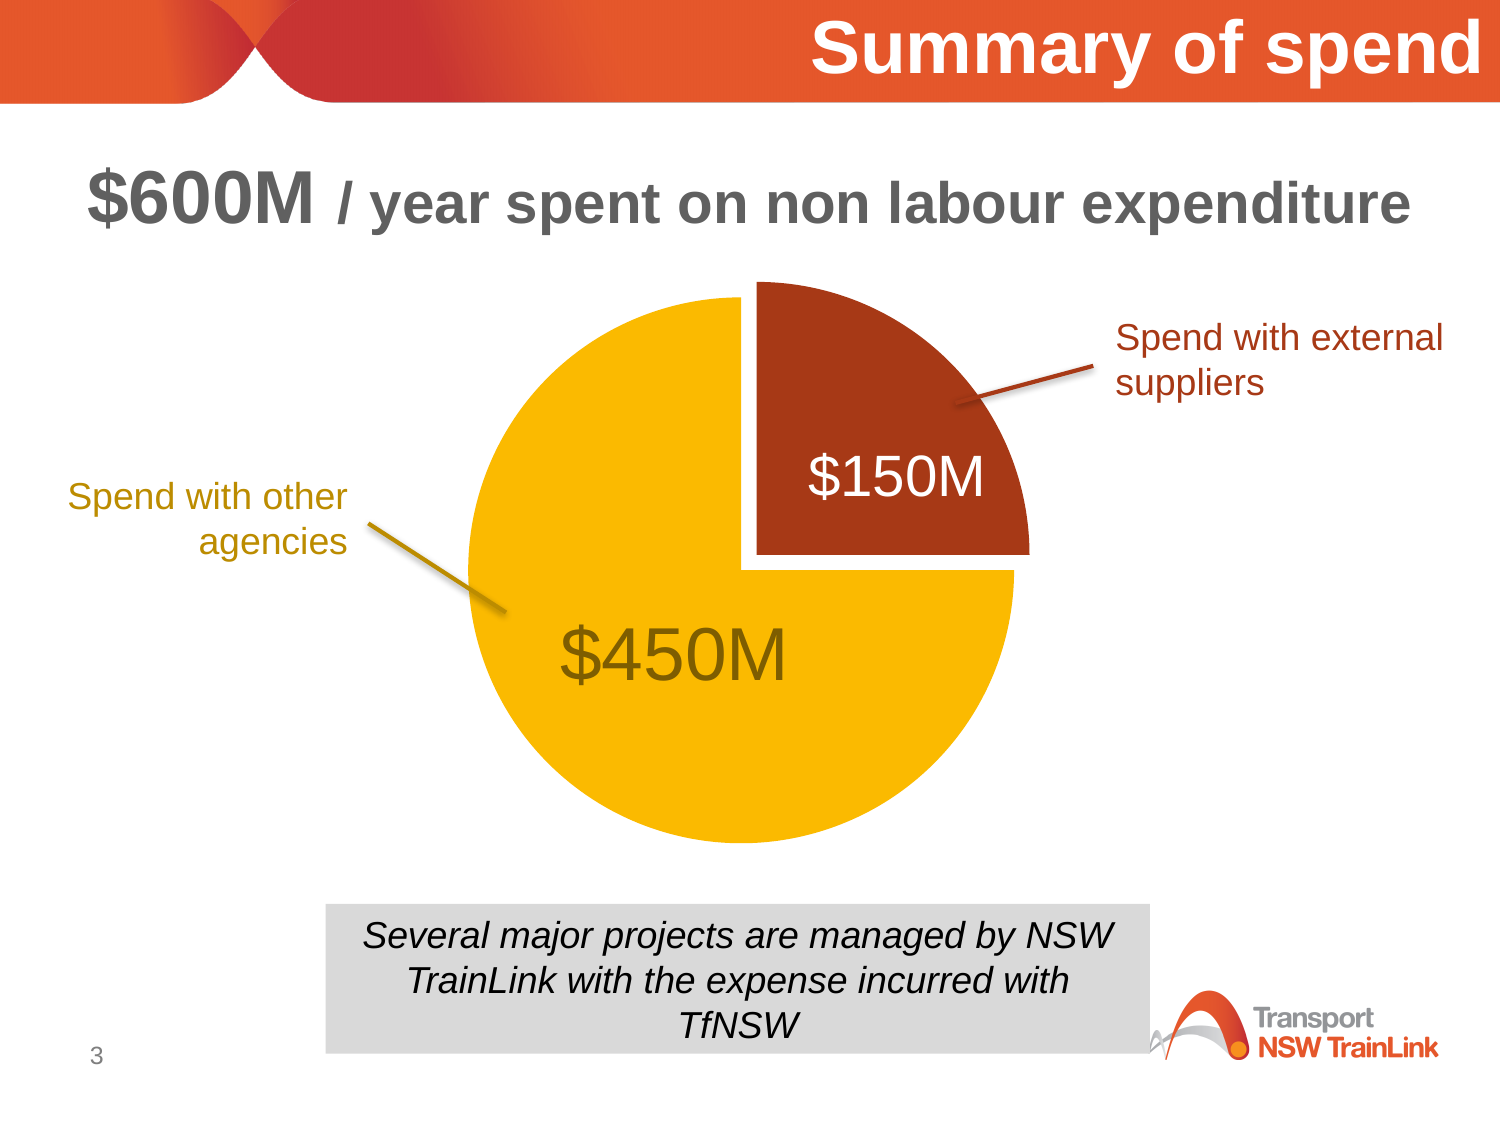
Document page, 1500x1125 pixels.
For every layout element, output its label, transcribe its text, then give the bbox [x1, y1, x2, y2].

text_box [955, 365, 1094, 404]
text_box Summary of spend [244, 0, 1500, 96]
text_box $600M / year spent on non labour expenditure [0, 141, 1500, 246]
text_box Spend with external suppliers [1244, 305, 1477, 410]
picture [1148, 990, 1500, 1125]
picture [0, 0, 1500, 104]
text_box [367, 523, 507, 613]
text_box Several major projects are managed by NSW TrainLink with the expense incurred with TfNSW [325, 903, 1150, 1054]
chart [287, 215, 1241, 878]
text_box Spend with other agencies [25, 464, 282, 570]
